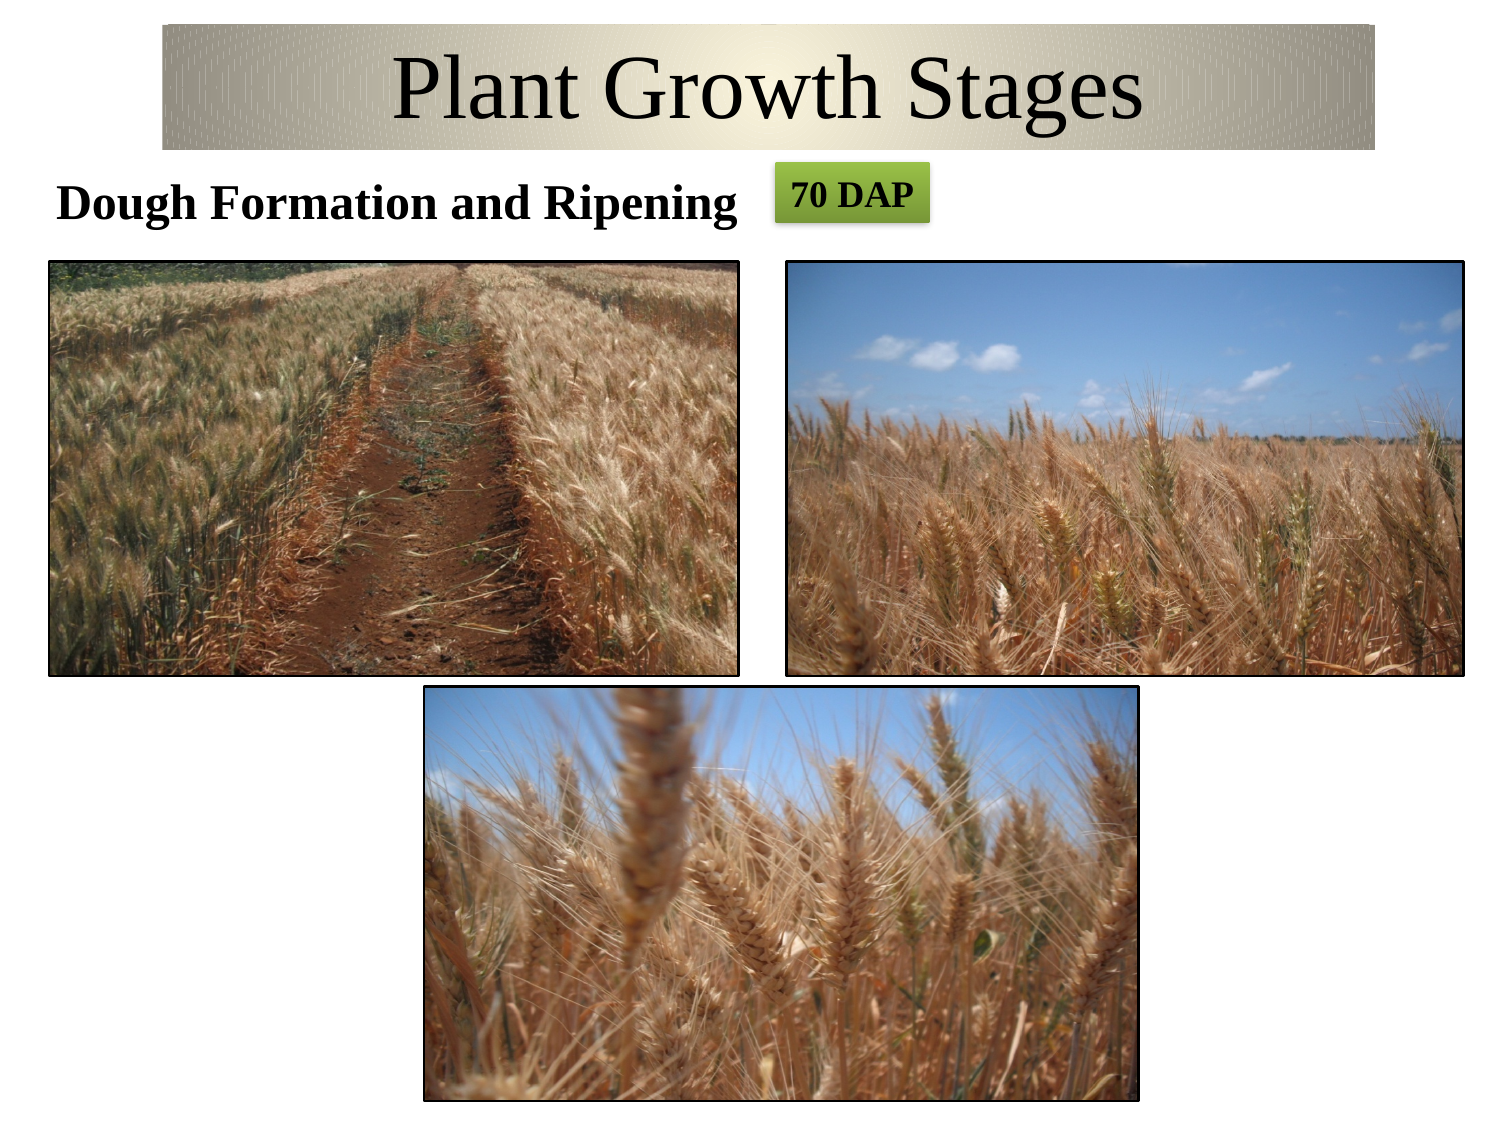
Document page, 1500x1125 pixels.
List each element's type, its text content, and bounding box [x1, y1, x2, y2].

text_box Dough Formation and Ripening [41, 162, 753, 238]
picture [424, 687, 1138, 1101]
text_box Plant Growth Stages [162, 24, 1375, 150]
text_box 70 DAP [775, 162, 930, 223]
picture [787, 262, 1463, 676]
picture [49, 262, 738, 676]
